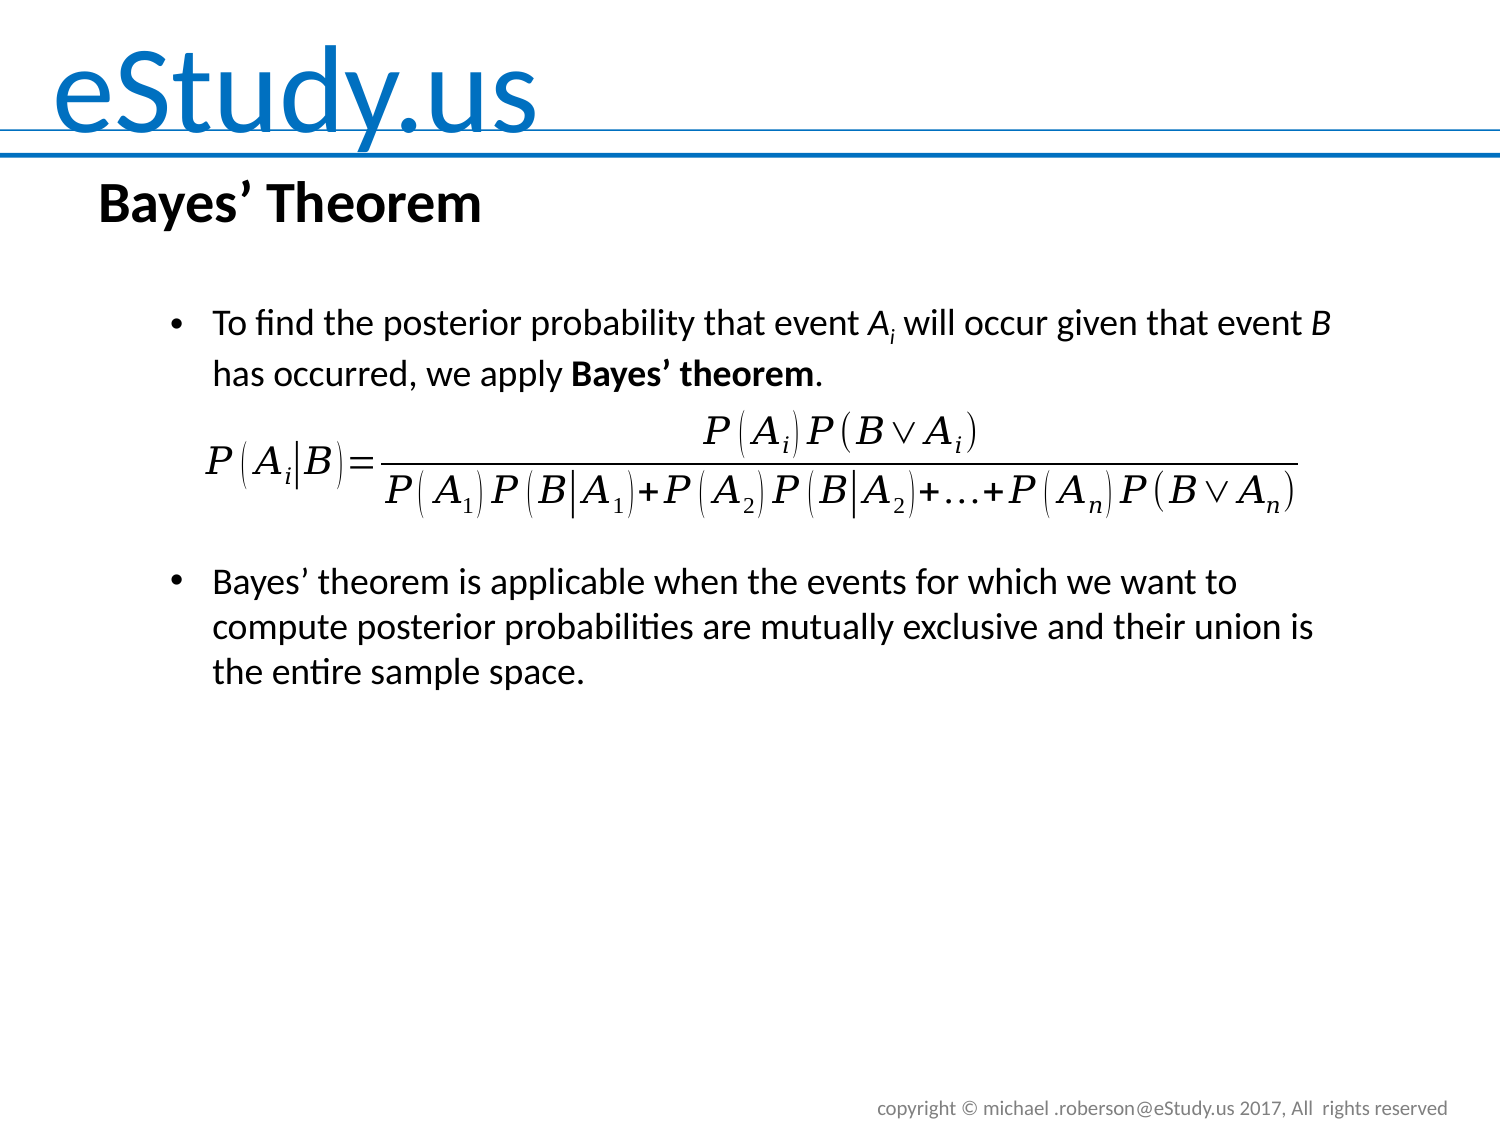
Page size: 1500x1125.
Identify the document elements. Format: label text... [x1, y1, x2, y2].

title Bayes’ Theorem [83, 156, 1359, 232]
text_box Bayes’ theorem is applicable when the events for which we want to compute posterior probabilities are mutually exclusive and their union is the entire sample space. [155, 546, 1379, 702]
text_box To find the posterior probability that event Ai will occur given that event B has occurred, we apply Bayes’ theorem. [155, 281, 1379, 410]
